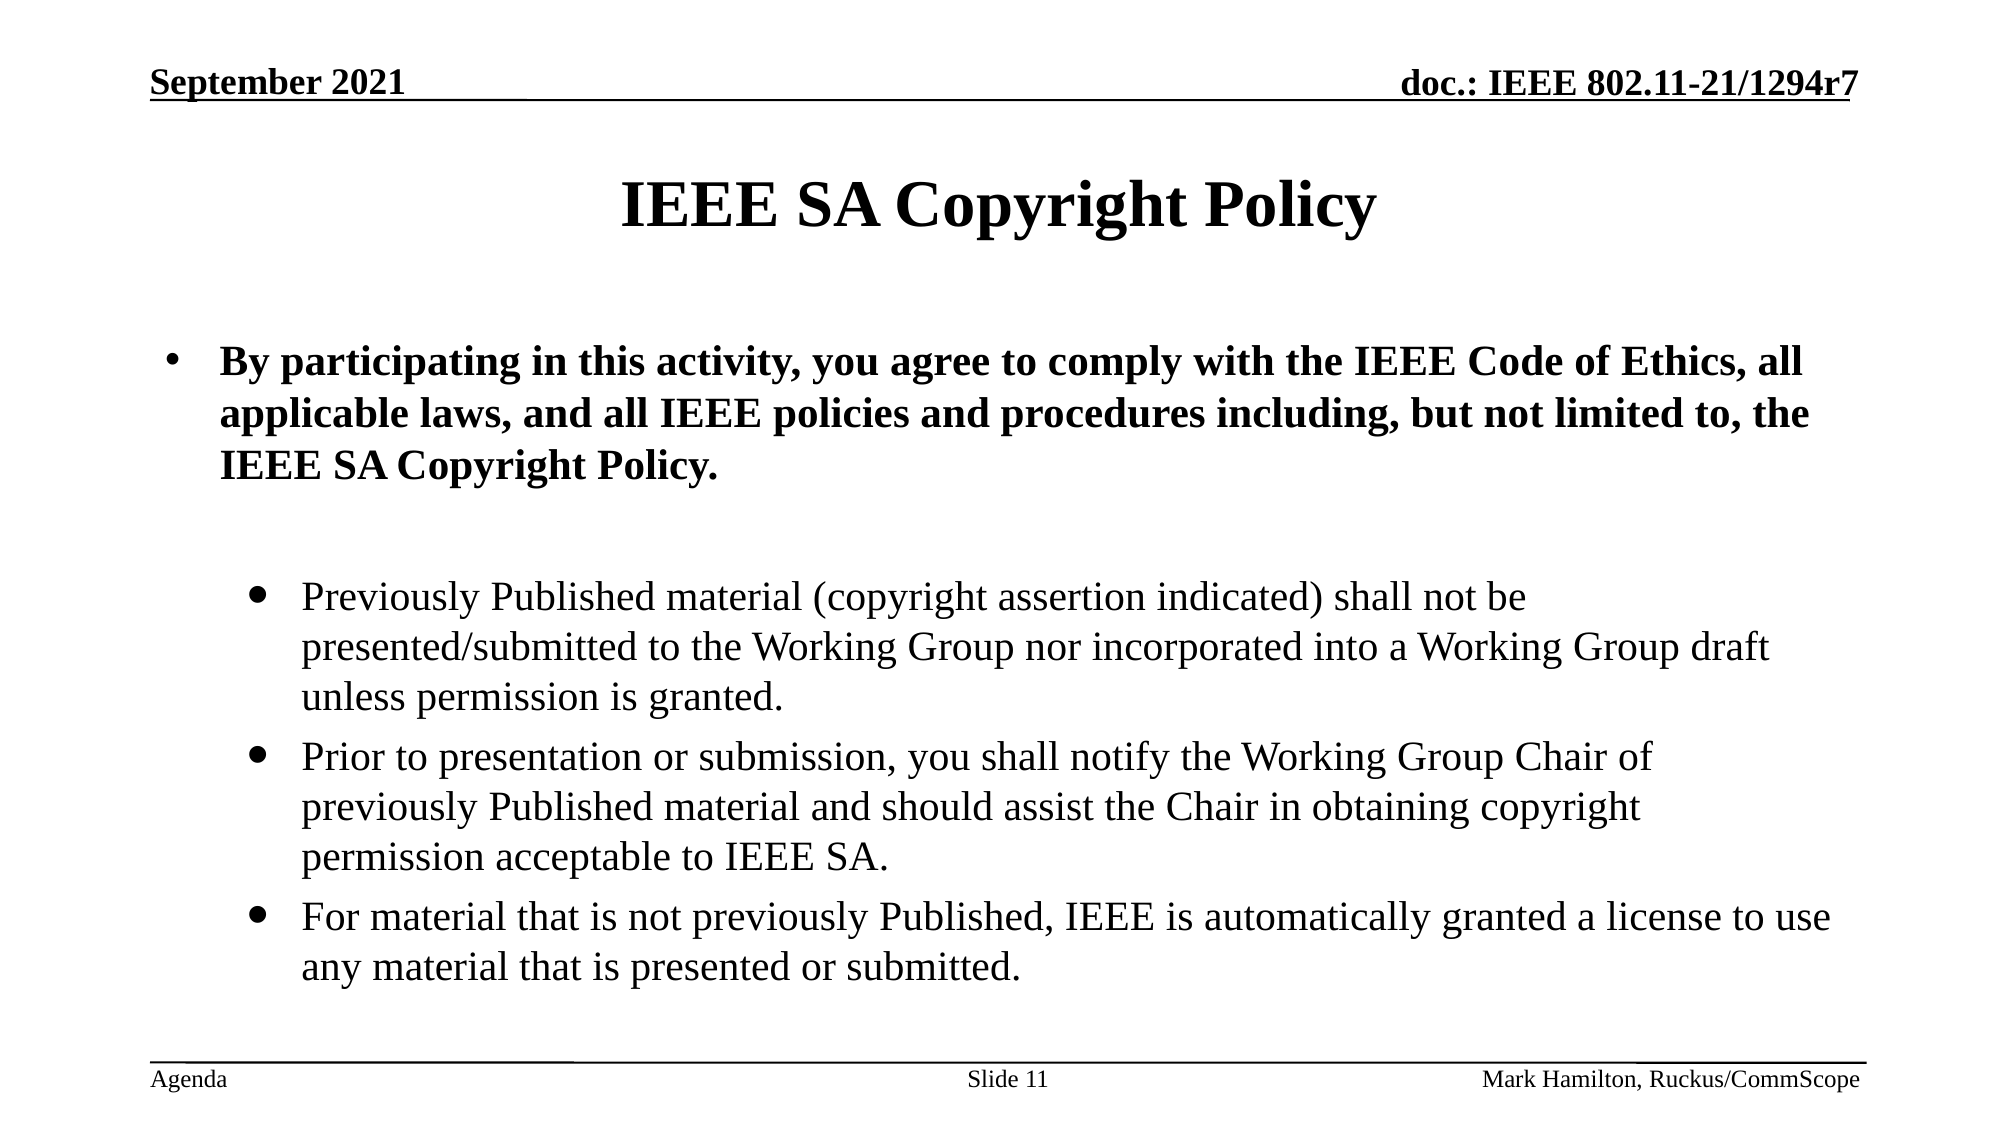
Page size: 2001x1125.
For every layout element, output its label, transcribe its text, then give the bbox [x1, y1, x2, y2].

list By participating in this activity, you agree to comply with the IEEE Code of Ethics, all applicable laws, and all IEEE policies and procedures including, but not limited to, the IEEE SA Copyright Policy. Previously Published material (copyright assertion indicated) shall not be presented/submitted to the Working Group nor incorporated into a Working Group draft unless permission is granted. Prior to presentation or submission, you shall notify the Working Group Chair of previously Published material and should assist the Chair in obtaining copyright permission acceptable to IEEE SA. For material that is not previously Published, IEEE is automatically granted a license to use any material that is presented or submitted. [149, 324, 1850, 1000]
slide_number Slide 11 [950, 1061, 1067, 1123]
title IEEE SA Copyright Policy [149, 112, 1850, 288]
